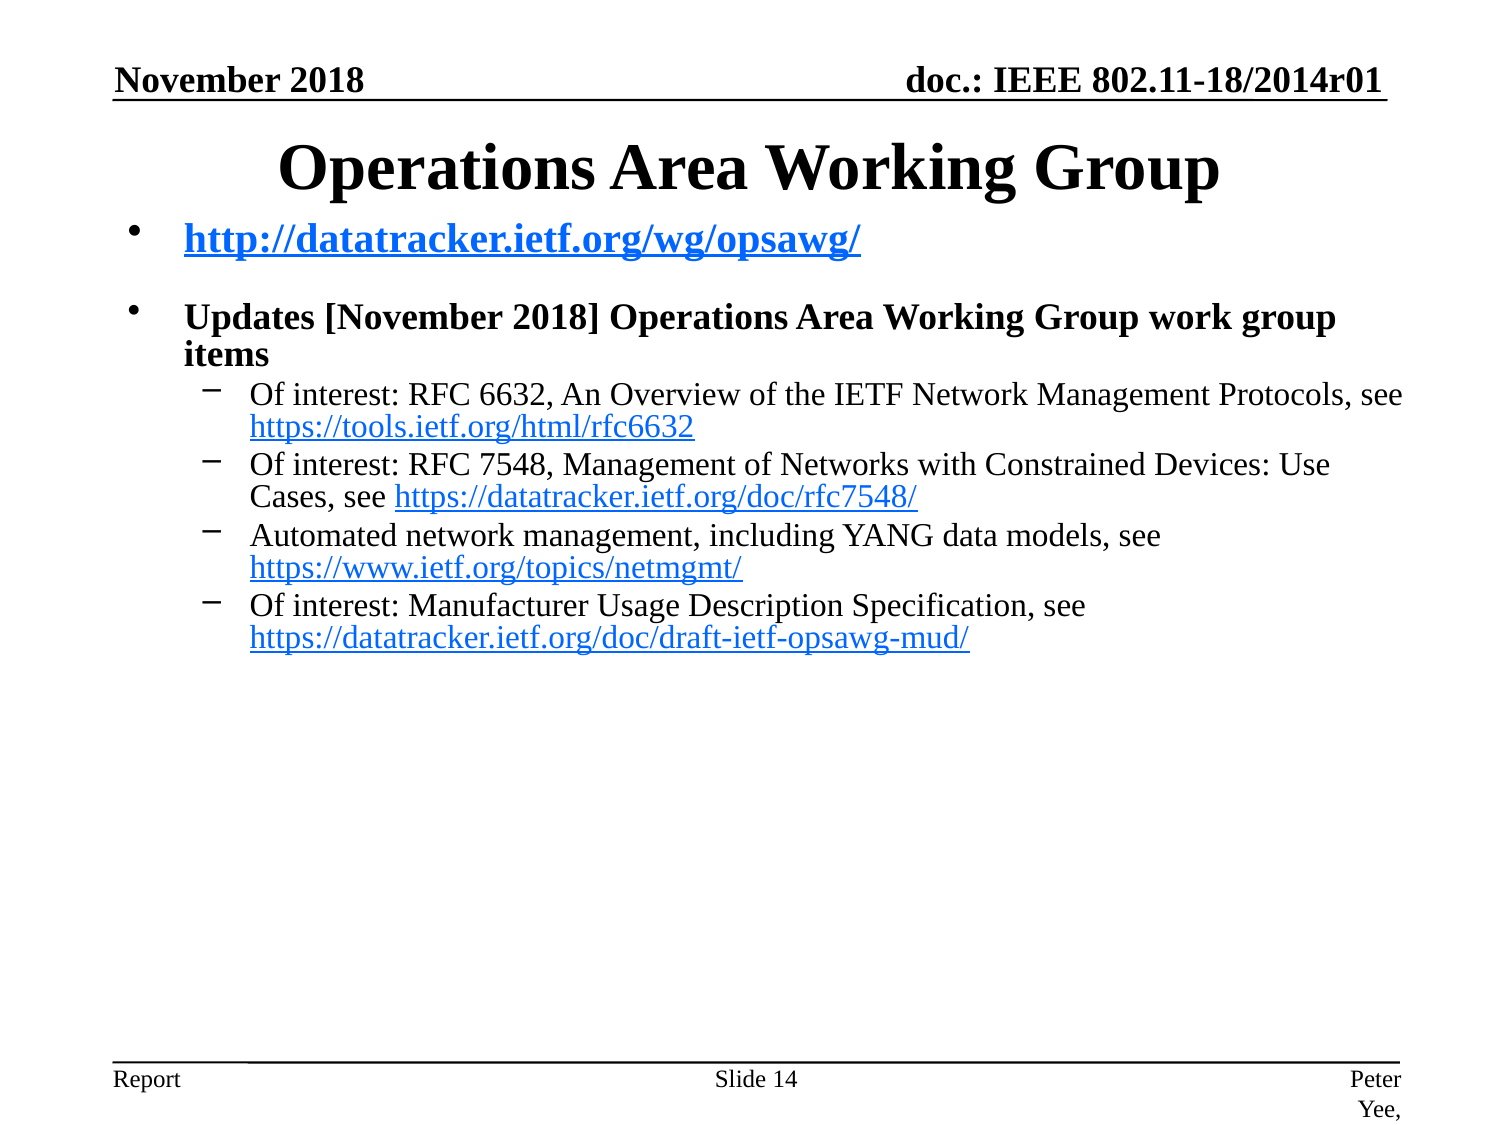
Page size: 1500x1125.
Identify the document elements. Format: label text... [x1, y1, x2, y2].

title Operations Area Working Group [112, 75, 1388, 212]
list http://datatracker.ietf.org/wg/opsawg/ Updates [November 2018] Operations Area Working Group work group items Of interest: RFC 6632, An Overview of the IETF Network Management Protocols, see https://tools.ietf.org/html/rfc6632 Of interest: RFC 7548, Management of Networks with Constrained Devices: Use Cases, see https://datatracker.ietf.org/doc/rfc7548/ Automated network management, including YANG data models, see https://www.ietf.org/topics/netmgmt/ Of interest: Manufacturer Usage Description Specification, see https://datatracker.ietf.org/doc/draft-ietf-opsawg-mud/ [112, 212, 1425, 1063]
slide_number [114, 54, 425, 75]
footer Peter Yee, AKAYLA [1325, 1063, 1402, 1093]
slide_number Slide 14 [712, 1063, 800, 1093]
